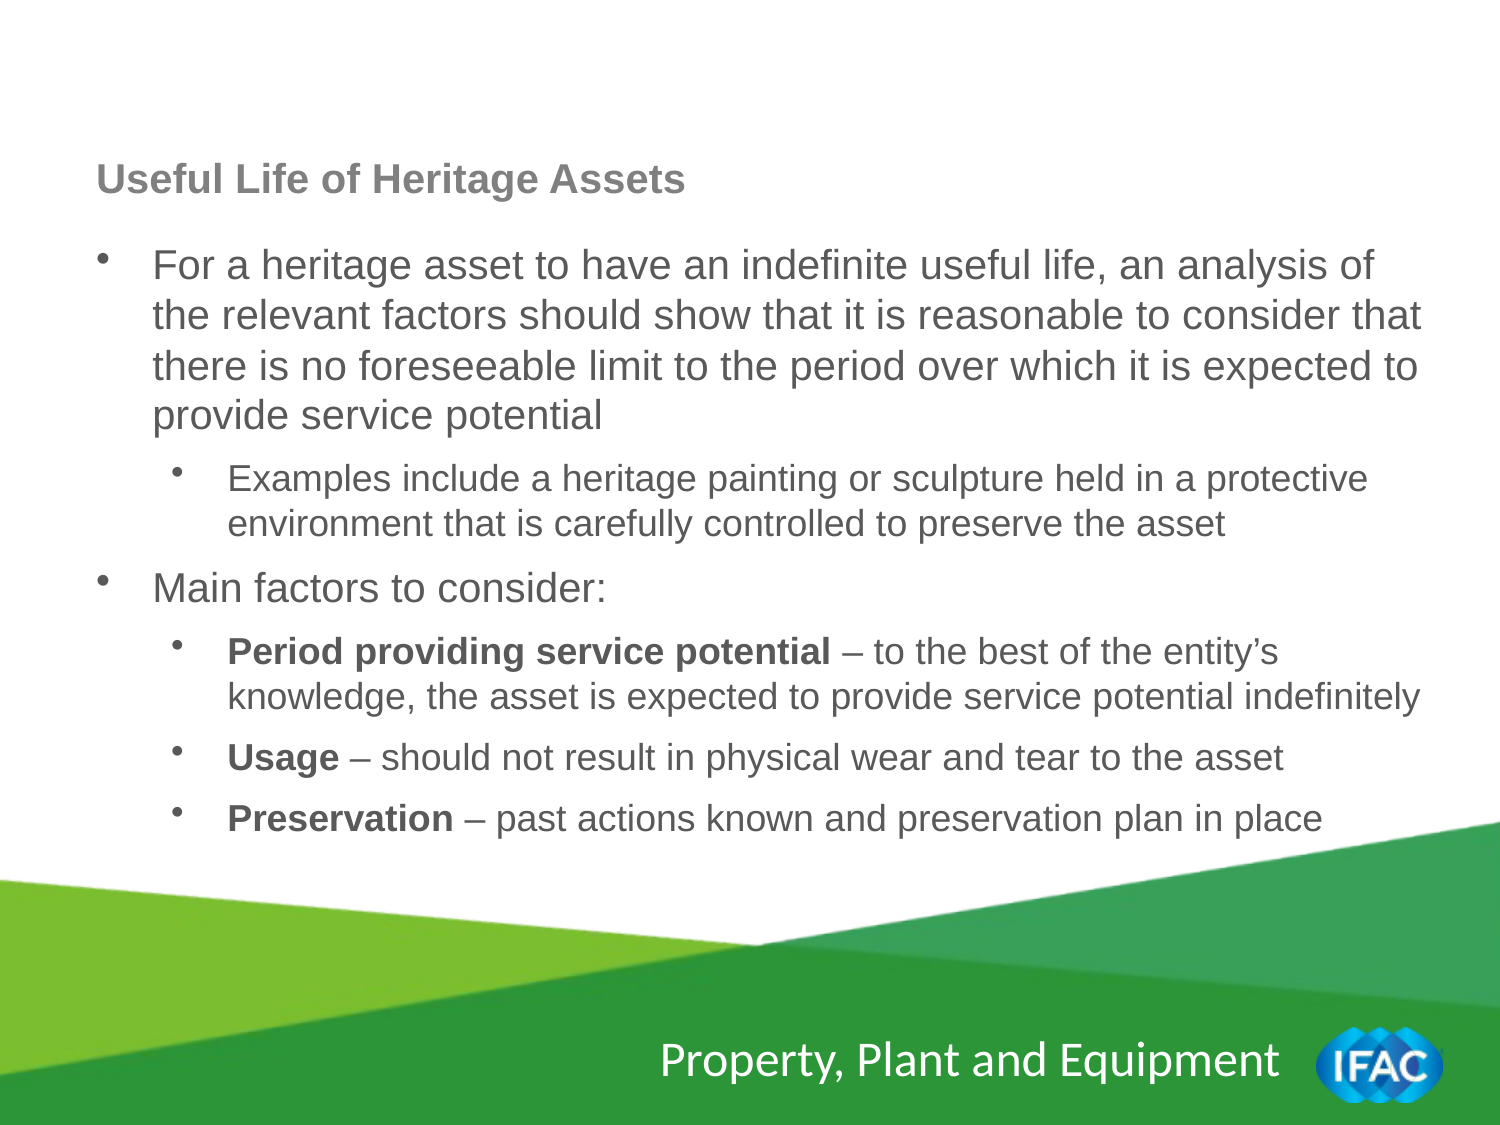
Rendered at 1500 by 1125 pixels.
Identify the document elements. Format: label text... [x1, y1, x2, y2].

text_box Useful Life of Heritage Assets For a heritage asset to have an indefinite useful life, an analysis of the relevant factors should show that it is reasonable to consider that there is no foreseeable limit to the period over which it is expected to provide service potential Examples include a heritage painting or sculpture held in a protective environment that is carefully controlled to preserve the asset Main factors to consider: Period providing service potential – to the best of the entity’s knowledge, the asset is expected to provide service potential indefinitely Usage – should not result in physical wear and tear to the asset Preservation – past actions known and preservation plan in place [81, 144, 1449, 847]
picture [0, 738, 1500, 1125]
text_box Property, Plant and Equipment [87, 1018, 1296, 1094]
